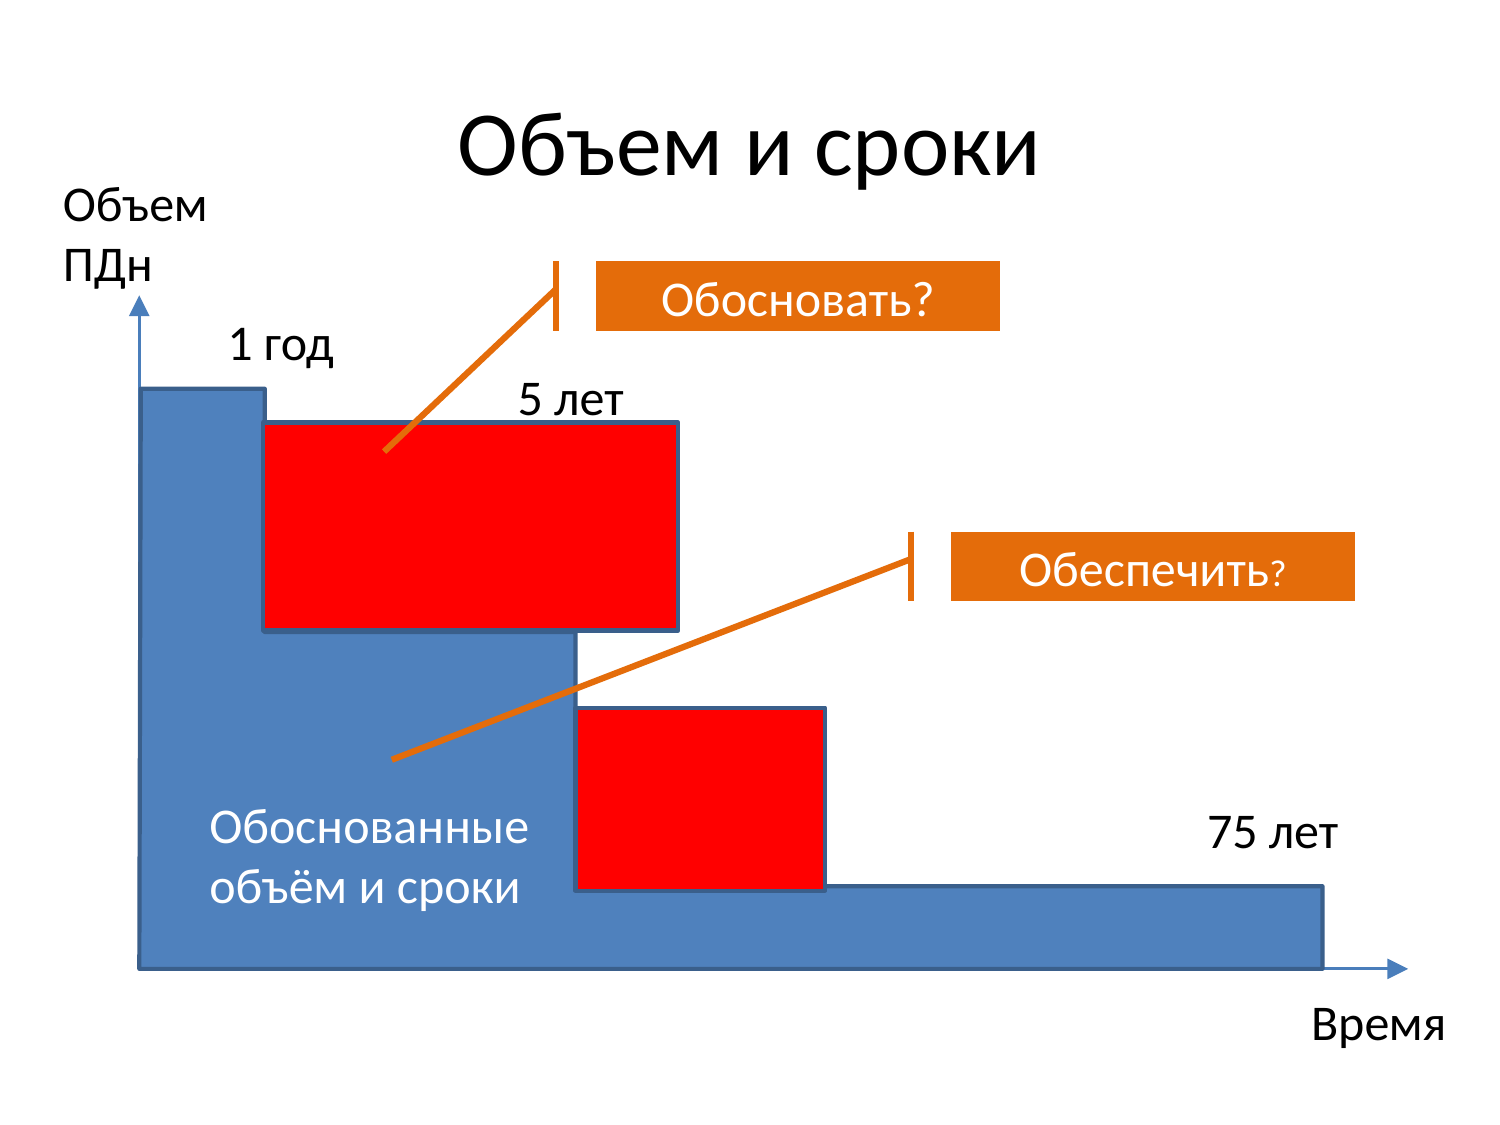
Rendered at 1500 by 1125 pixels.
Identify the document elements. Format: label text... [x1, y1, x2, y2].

text_box Обеспечить? [951, 532, 1355, 601]
text_box [143, 386, 1325, 968]
text_box 75 лет [1192, 791, 1388, 866]
text_box 5 лет [502, 358, 690, 434]
text_box [261, 420, 680, 633]
text_box [573, 706, 827, 893]
text_box Обосновать? [382, 261, 558, 454]
title Объем и сроки [75, 45, 1425, 233]
text_box Обосновать? [596, 261, 1000, 331]
text_box Время [1296, 983, 1479, 1058]
text_box Объем ПДн [48, 164, 231, 300]
text_box Обоснованные объём и сроки [194, 785, 597, 921]
text_box Обеспечить? [391, 531, 913, 762]
text_box 1 год [212, 303, 375, 378]
